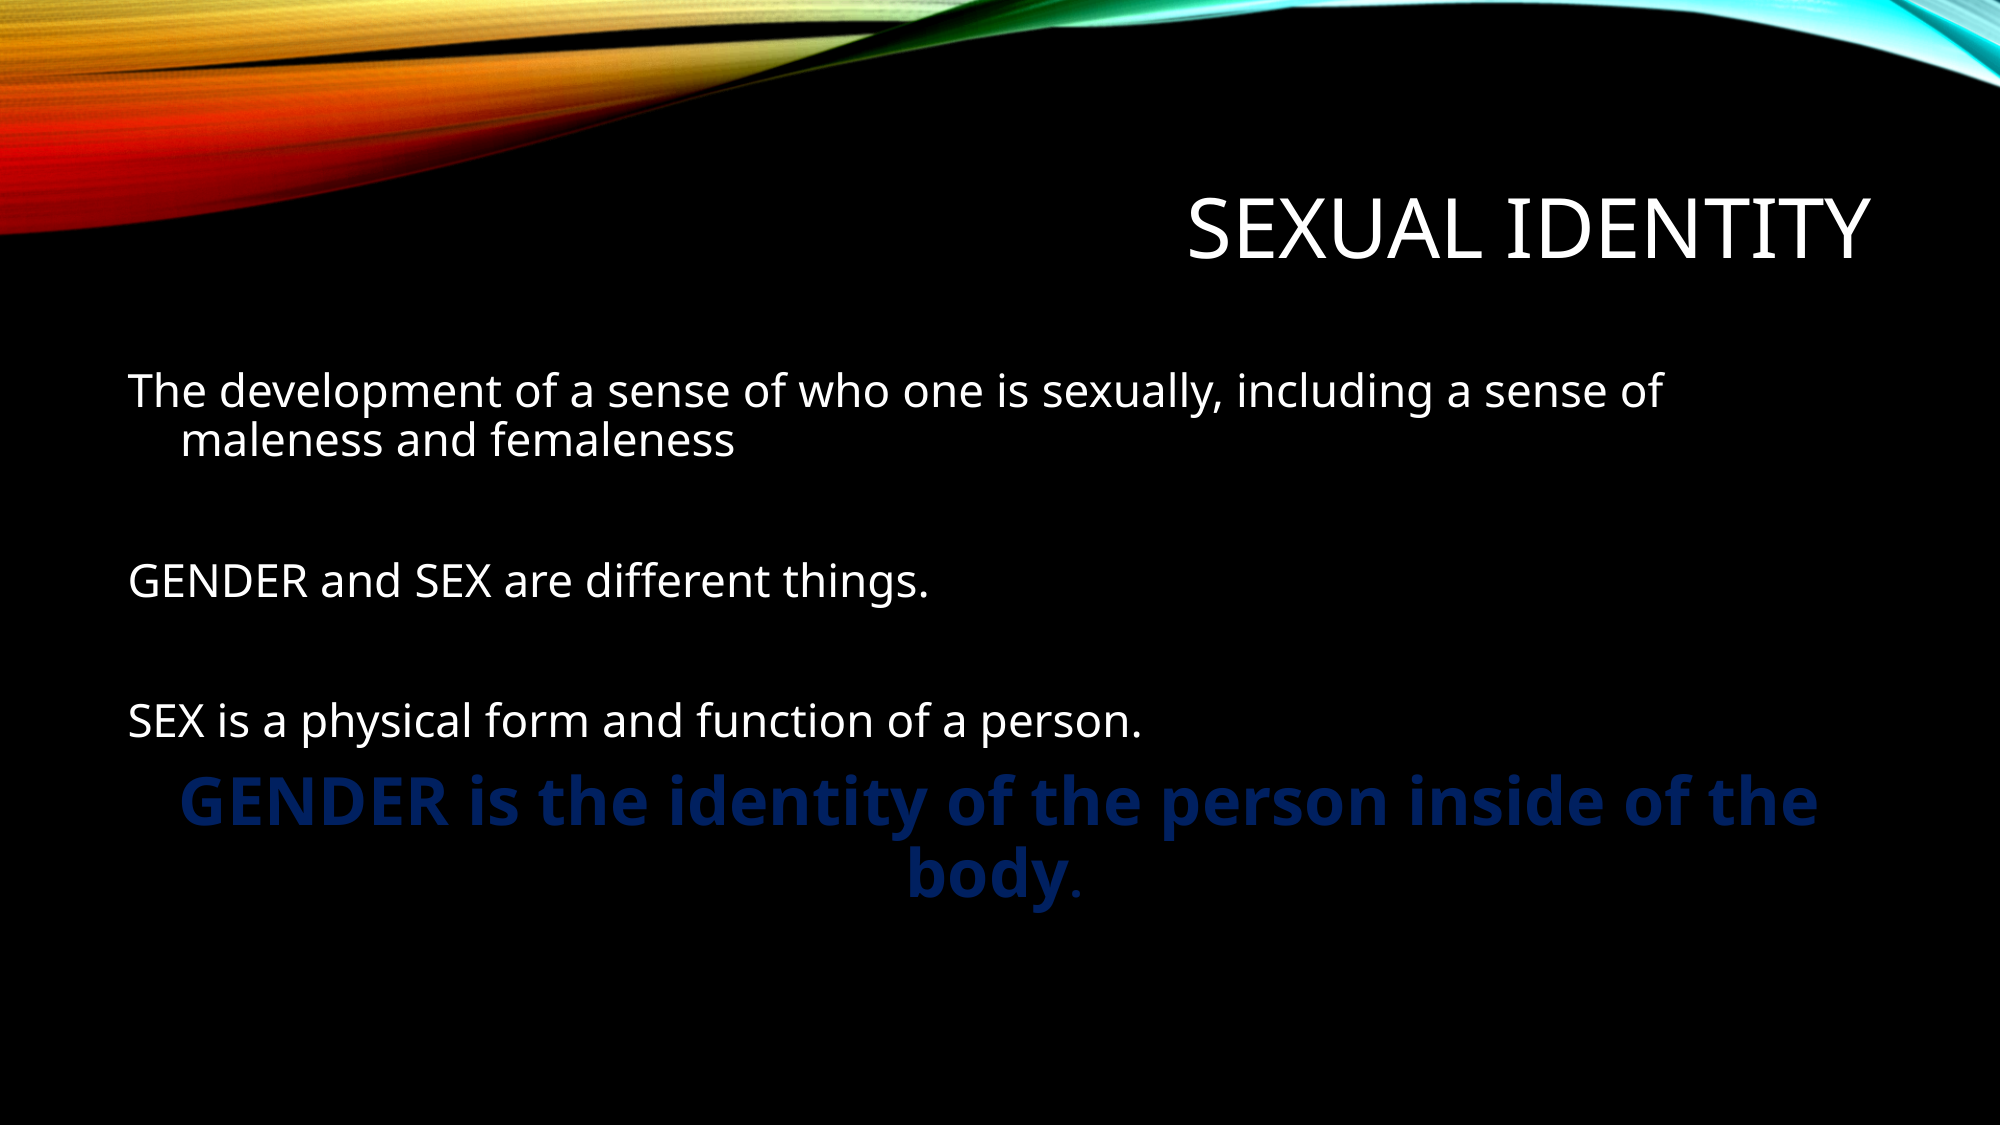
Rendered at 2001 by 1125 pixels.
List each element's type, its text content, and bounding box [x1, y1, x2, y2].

list The development of a sense of who one is sexually, including a sense of maleness and femaleness GENDER and SEX are different things. SEX is a physical form and function of a person. GENDER is the identity of the person inside of the body. [112, 360, 1888, 1021]
picture [0, 0, 2000, 237]
title Sexual identity [474, 125, 1888, 338]
